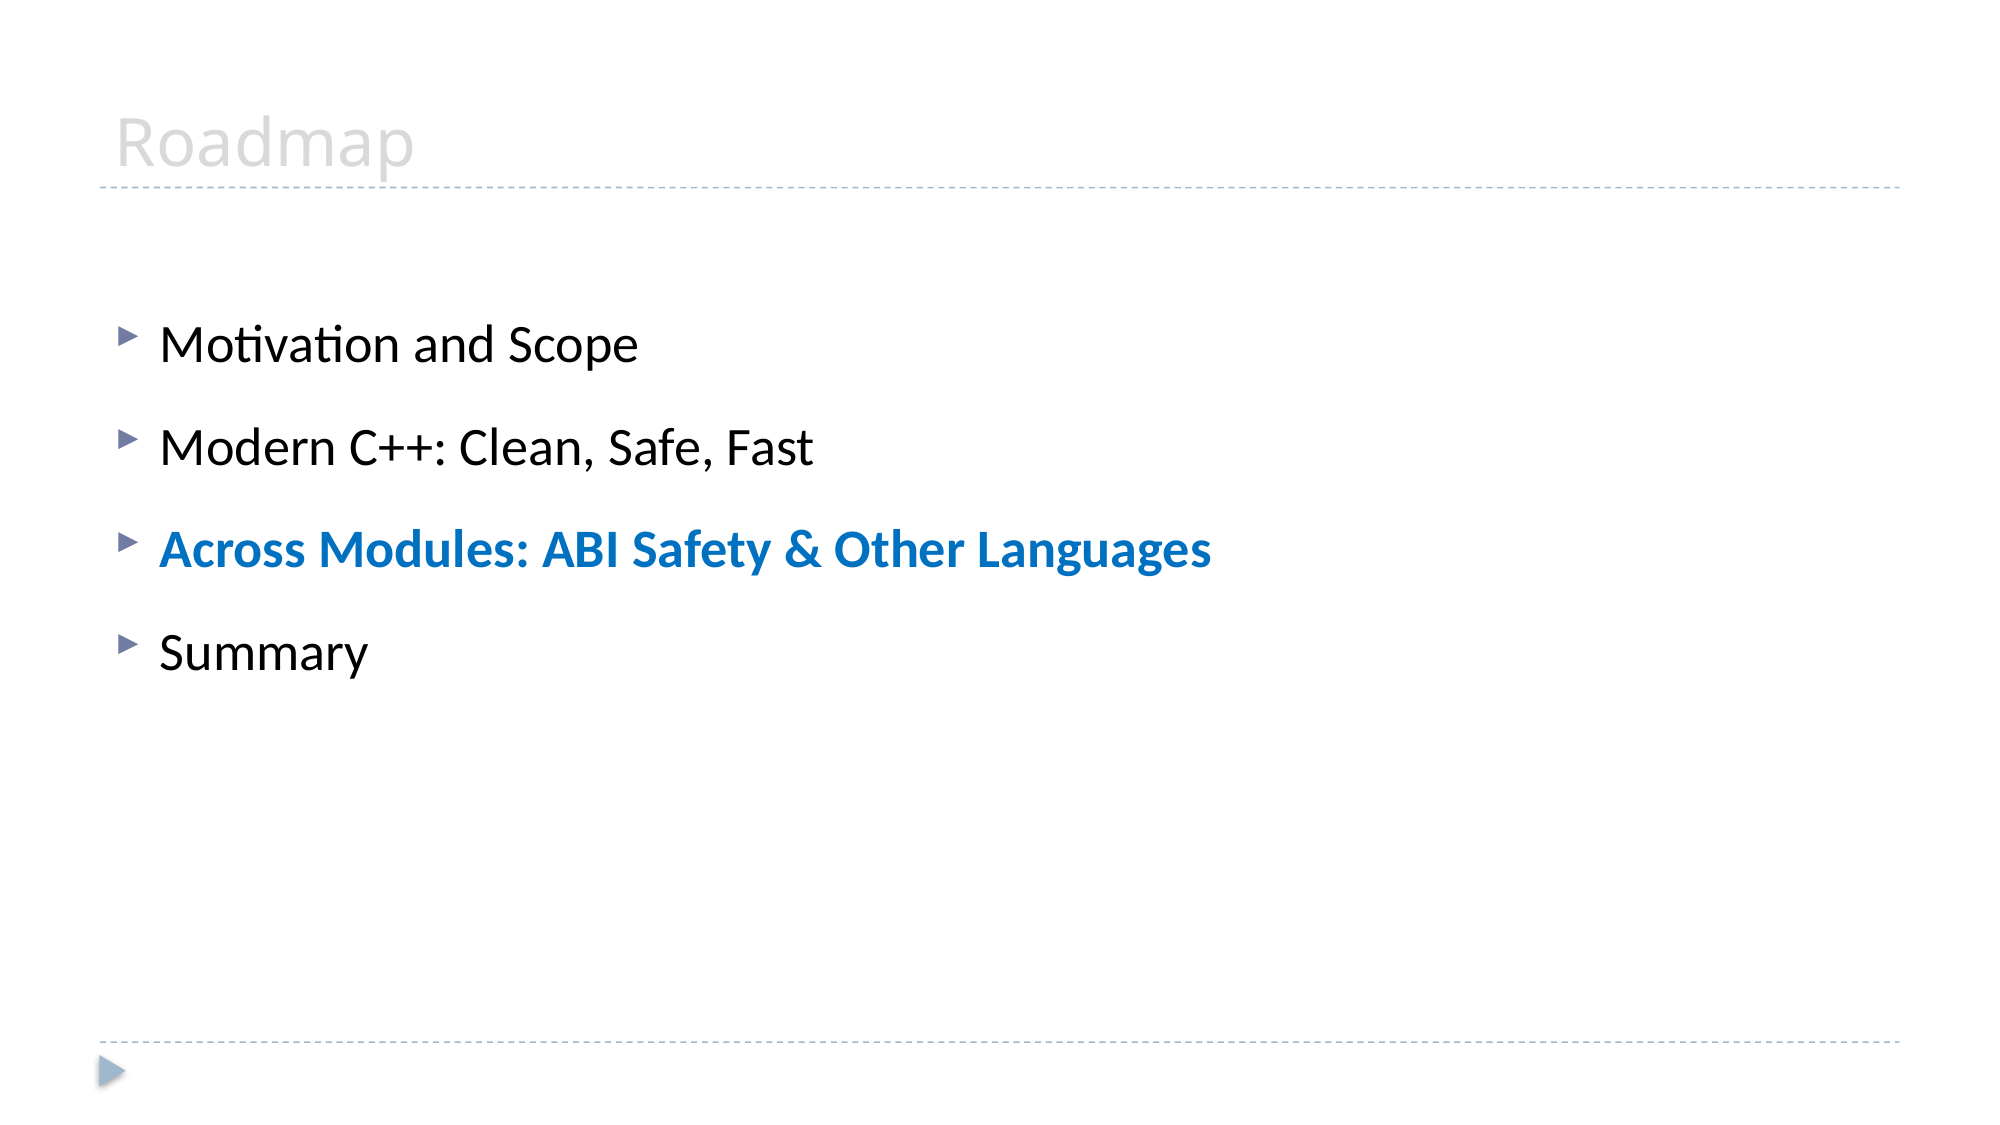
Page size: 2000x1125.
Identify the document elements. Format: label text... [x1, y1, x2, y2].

title Roadmap [99, 24, 1900, 188]
list Motivation and Scope Modern C++: Clean, Safe, Fast Across Modules: ABI Safety & Other Languages Summary [99, 198, 1900, 1037]
